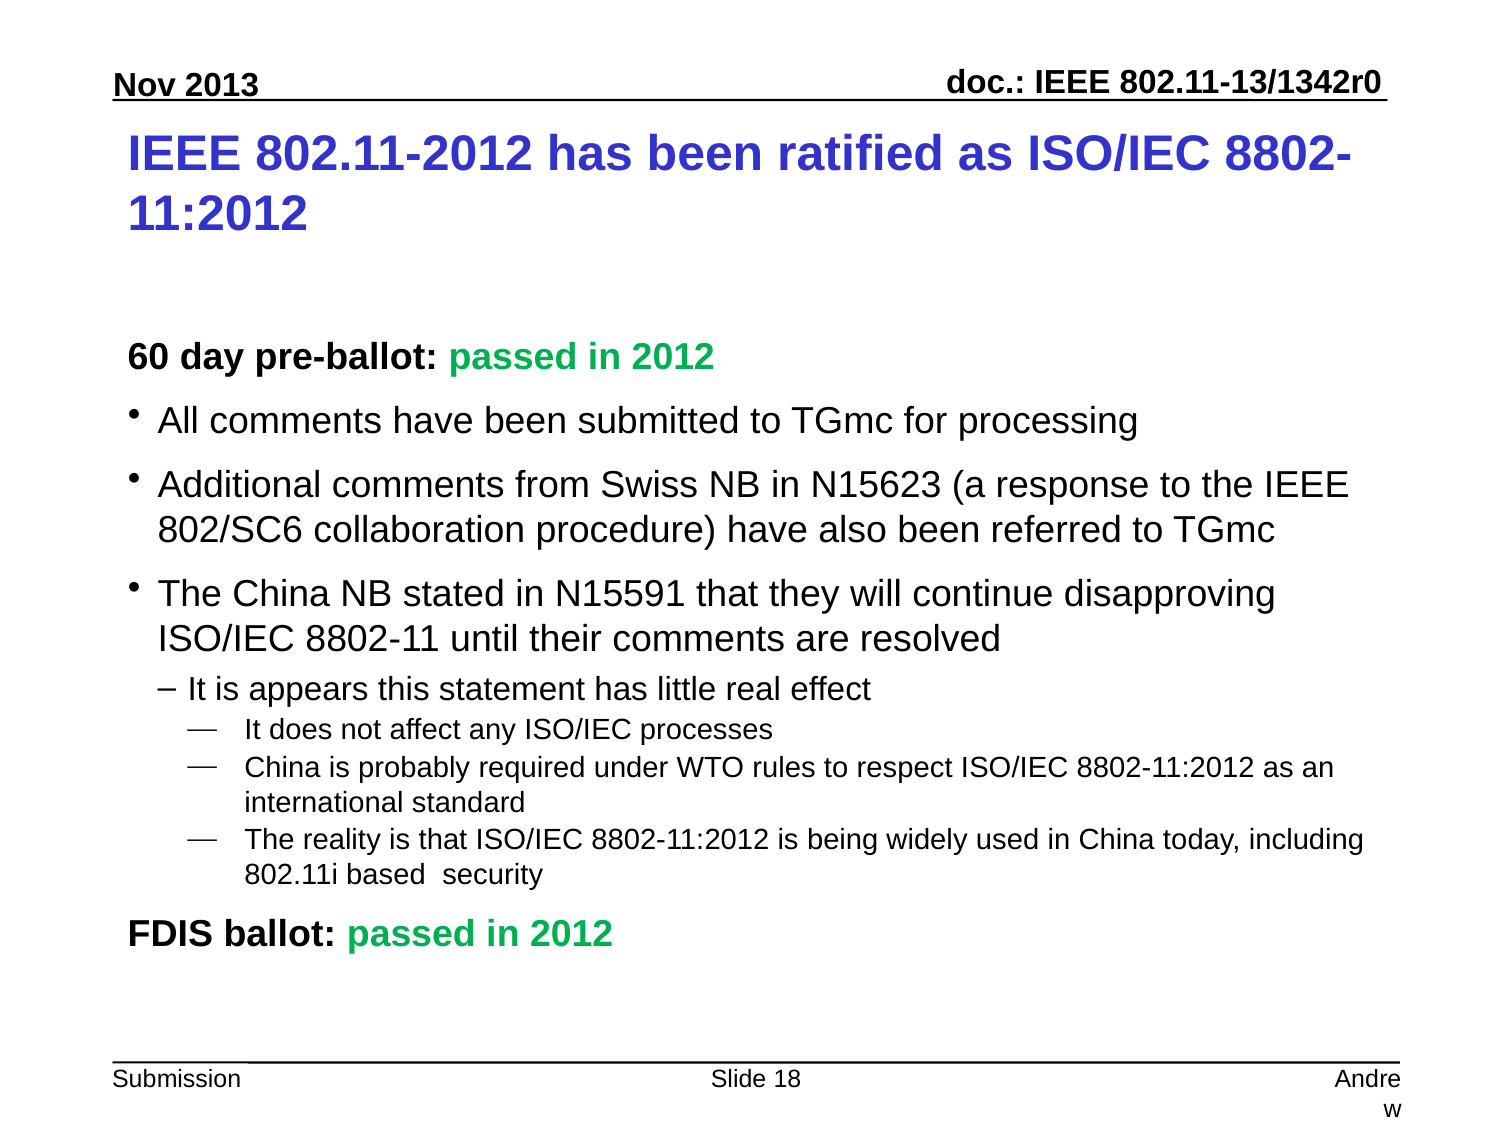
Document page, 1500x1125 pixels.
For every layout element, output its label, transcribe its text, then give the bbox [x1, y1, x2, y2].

slide_number Slide 18 [709, 1061, 803, 1093]
title IEEE 802.11-2012 has been ratified as ISO/IEC 8802-11:2012 [112, 112, 1388, 288]
footer Andrew Myles, Cisco [1320, 1061, 1402, 1093]
list 60 day pre-ballot: passed in 2012 All comments have been submitted to TGmc for processing Additional comments from Swiss NB in N15623 (a response to the IEEE 802/SC6 collaboration procedure) have also been referred to TGmc The China NB stated in N15591 that they will continue disapproving ISO/IEC 8802-11 until their comments are resolved It is appears this statement has little real effect It does not affect any ISO/IEC processes China is probably required under WTO rules to respect ISO/IEC 8802-11:2012 as an international standard The reality is that ISO/IEC 8802-11:2012 is being widely used in China today, including 802.11i based security FDIS ballot: passed in 2012 [112, 324, 1388, 1000]
